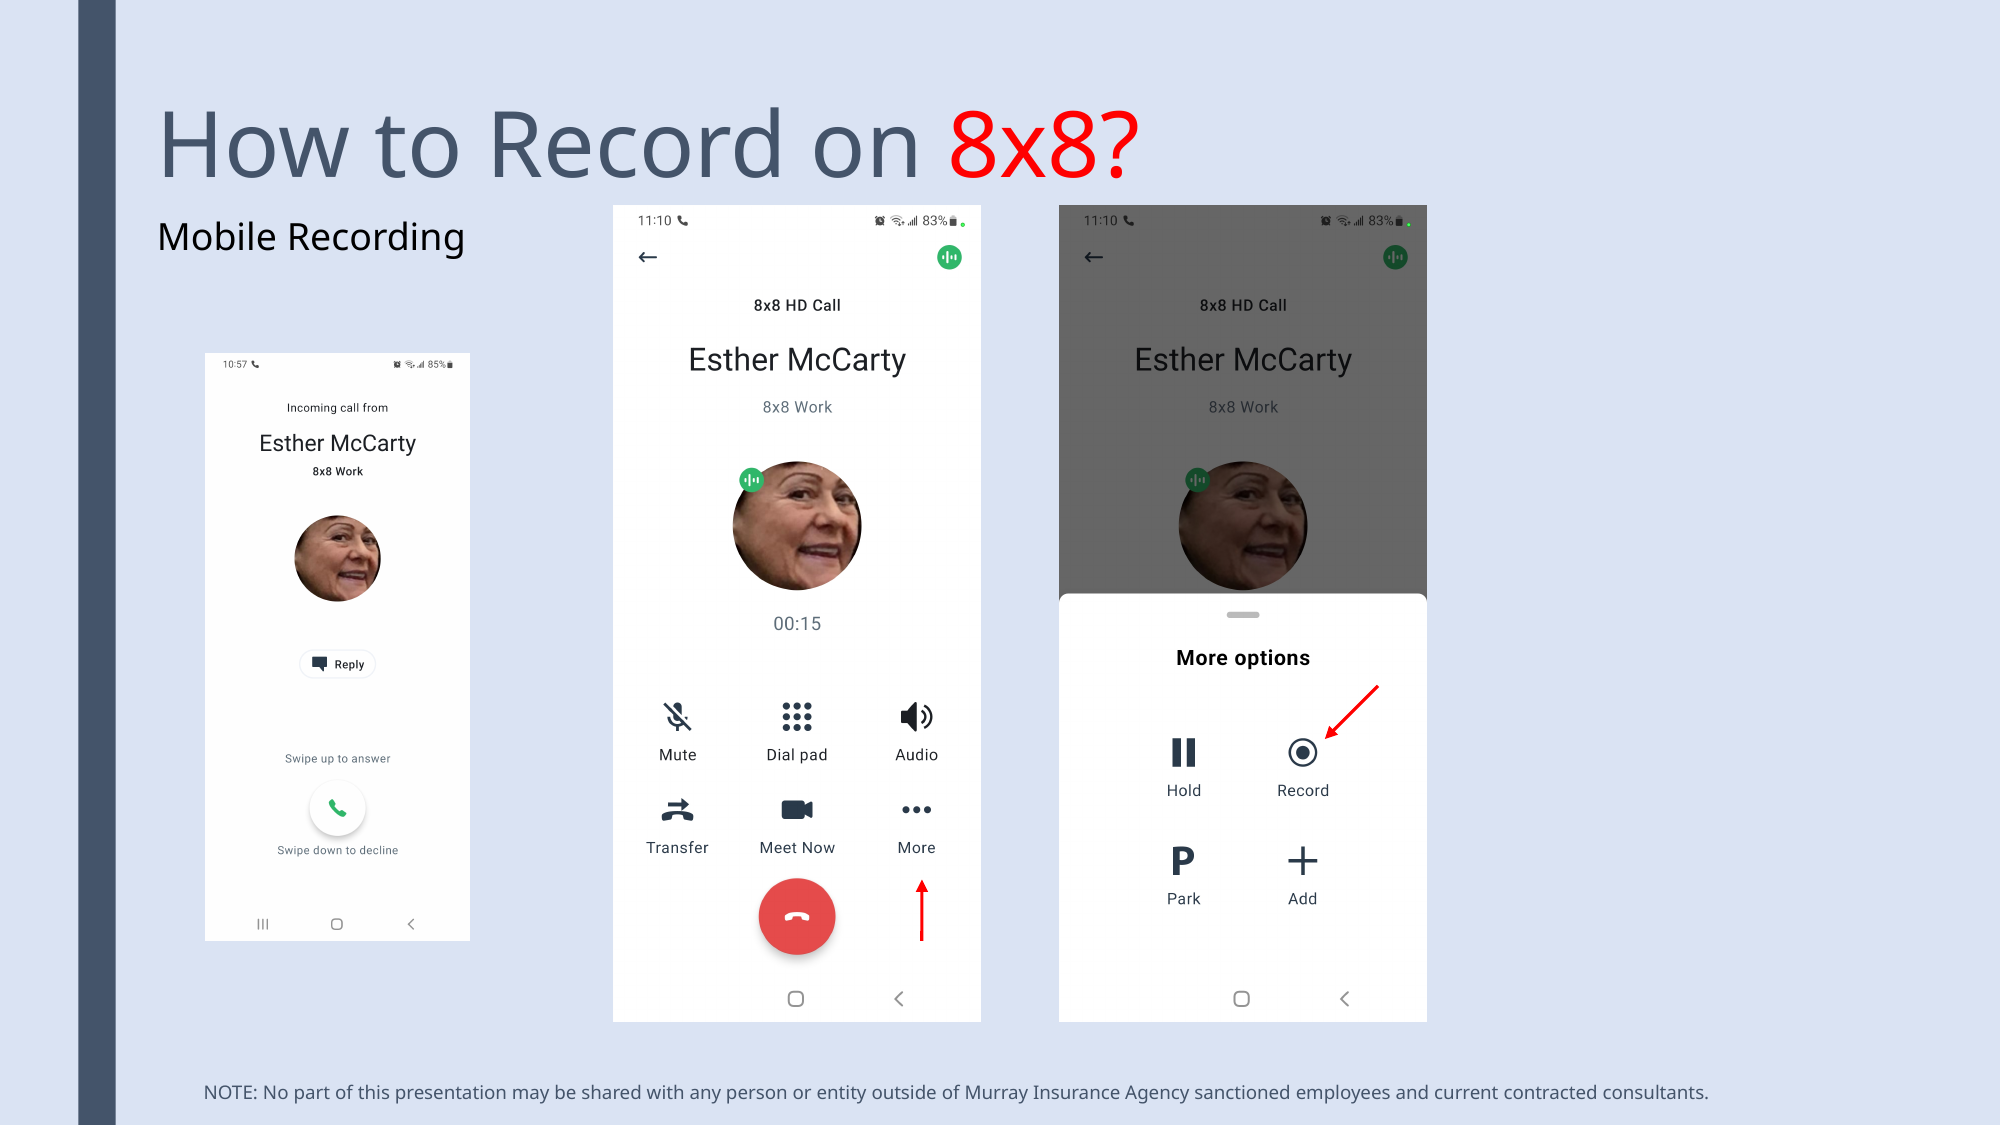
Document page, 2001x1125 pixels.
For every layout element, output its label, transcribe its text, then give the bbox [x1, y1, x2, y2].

title How to Record on 8x8? [142, 92, 1950, 236]
picture [1059, 205, 1428, 1022]
text_box Mobile Recording [142, 205, 535, 266]
picture [205, 353, 471, 942]
picture [613, 205, 981, 1022]
footer NOTE: No part of this presentation may be shared with any person or entity outside of Murray Insurance Agency sanctioned employees and current contracted consultants. [189, 1058, 1855, 1125]
